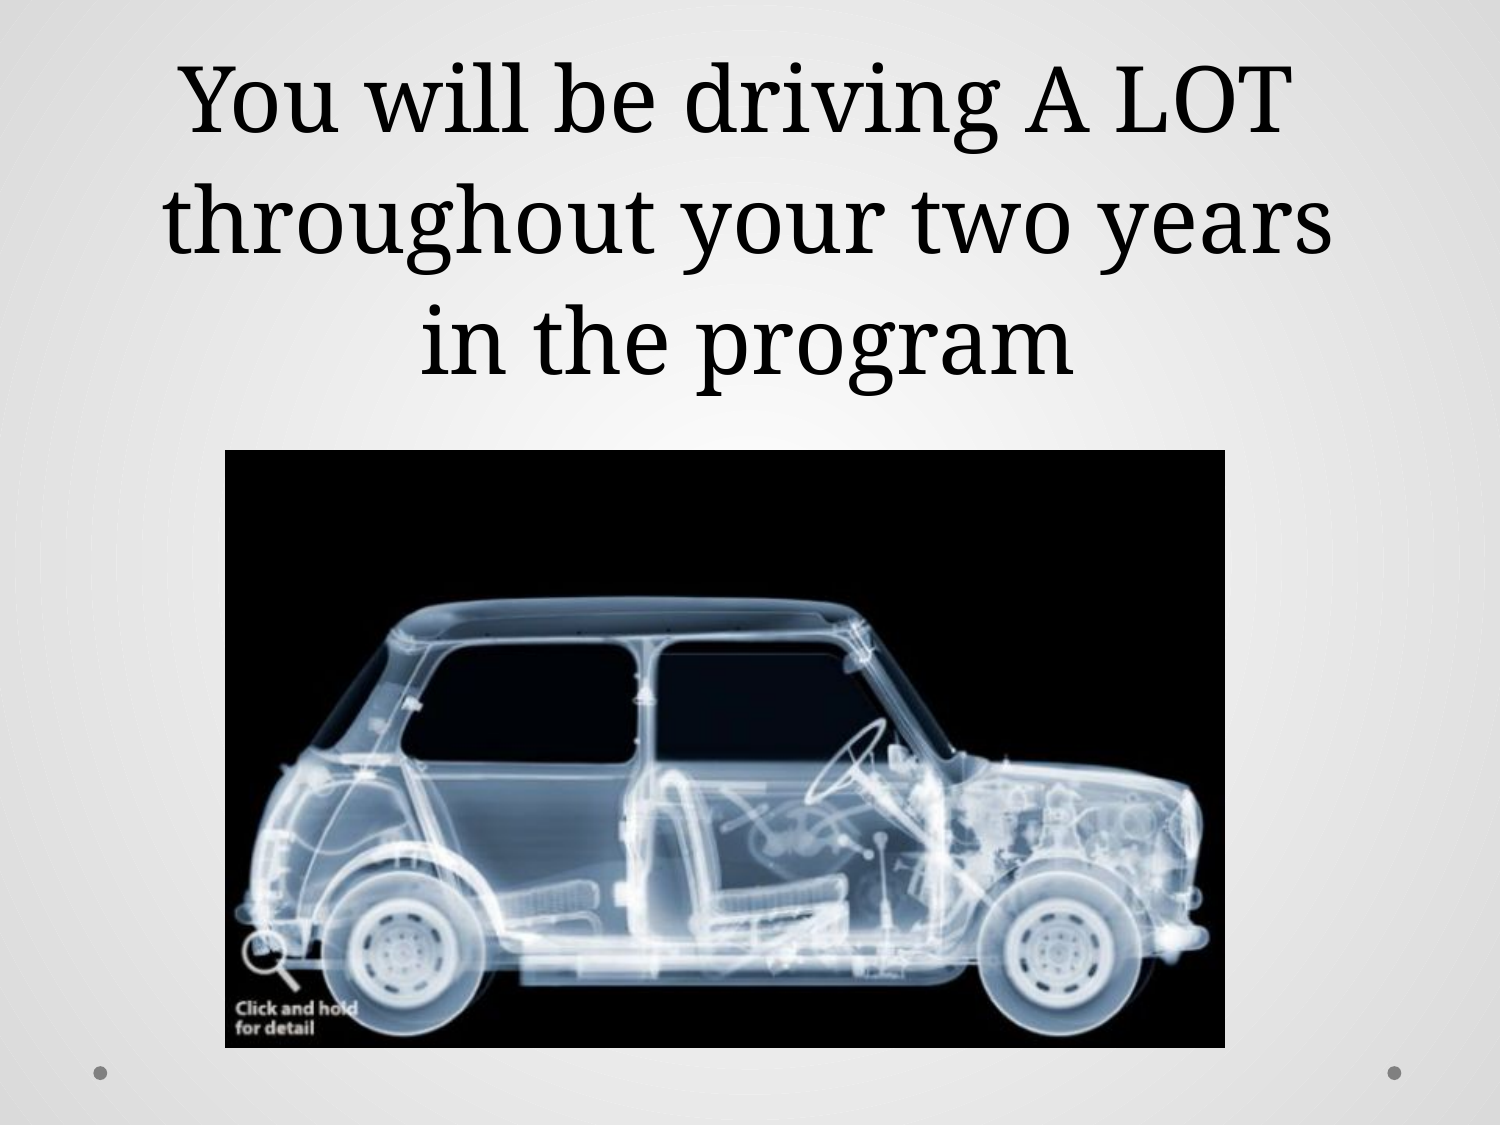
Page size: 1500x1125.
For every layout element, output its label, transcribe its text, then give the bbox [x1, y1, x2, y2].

picture [224, 450, 1226, 1048]
title You will be driving A LOT throughout your two years in the program [112, 137, 1385, 400]
